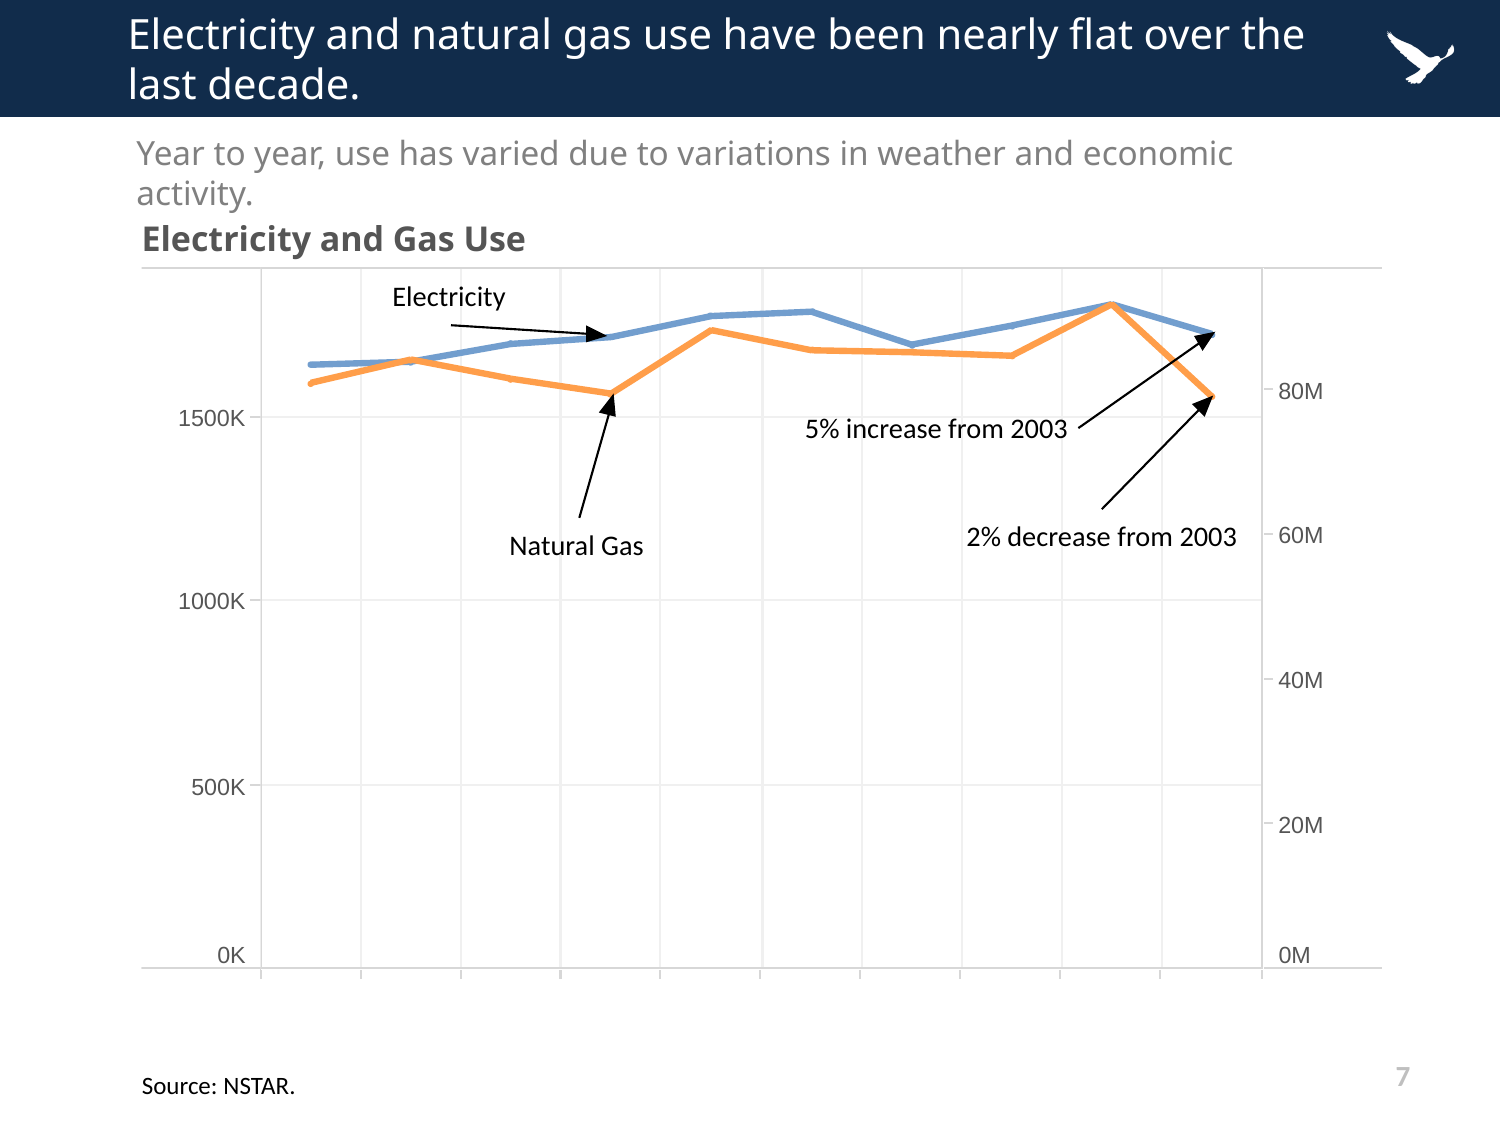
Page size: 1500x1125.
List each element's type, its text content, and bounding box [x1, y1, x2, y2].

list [112, 212, 1413, 1031]
title Electricity and natural gas use have been nearly flat over the last decade. [112, 0, 1375, 117]
picture [1375, 24, 1463, 109]
subtitle Year to year, use has varied due to variations in weather and economic activity. [121, 125, 1375, 188]
text_box Source: NSTAR. [127, 1062, 311, 1108]
